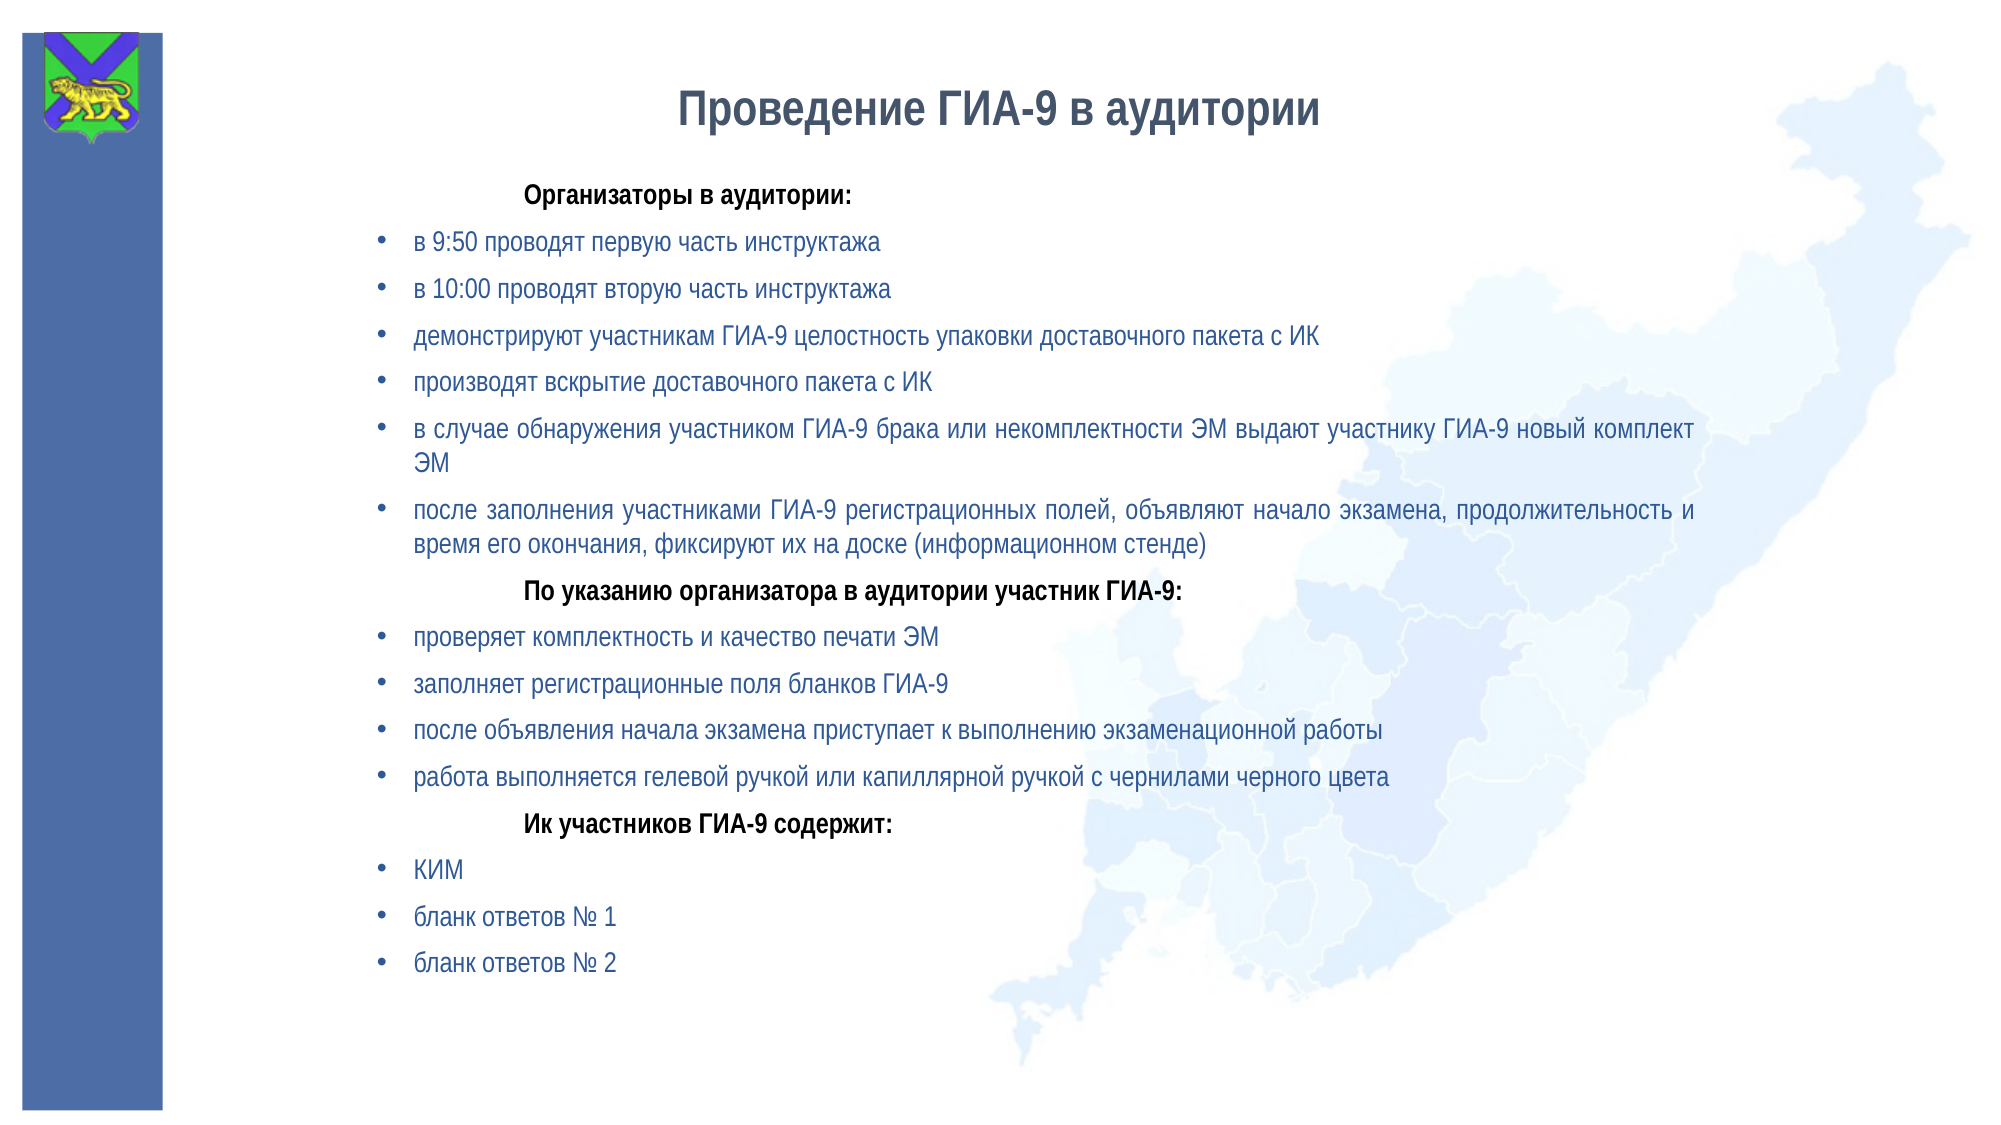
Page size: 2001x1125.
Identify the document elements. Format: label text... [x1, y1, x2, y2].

text_box [20, 31, 165, 1113]
text_box Проведение ГИА-9 в аудитории [324, 45, 1675, 173]
picture [43, 32, 142, 146]
text_box Организаторы в аудитории: в 9:50 проводят первую часть инструктажа в 10:00 проводят вторую часть инструктажа демонстрируют участникам ГИА-9 целостность упаковки доставочного пакета с ИК производят вскрытие доставочного пакета с ИК в случае обнаружения участником ГИА-9 брака или некомплектности ЭМ выдают участнику ГИА-9 новый комплект ЭМ после заполнения участниками ГИА-9 регистрационных полей, объявляют начало экзамена, продолжительность и время его окончания, фиксируют их на доске (информационном стенде) По указанию организатора в аудитории участник ГИА-9: проверяет комплектность и качество печати ЭМ заполняет регистрационные поля бланков ГИА-9 после объявления начала экзамена приступает к выполнению экзаменационной работы работа выполняется гелевой ручкой или капиллярной ручкой с чернилами черного цвета Ик участников ГИА-9 содержит: КИМ бланк ответов № 1 бланк ответов № 2 [362, 172, 1712, 990]
